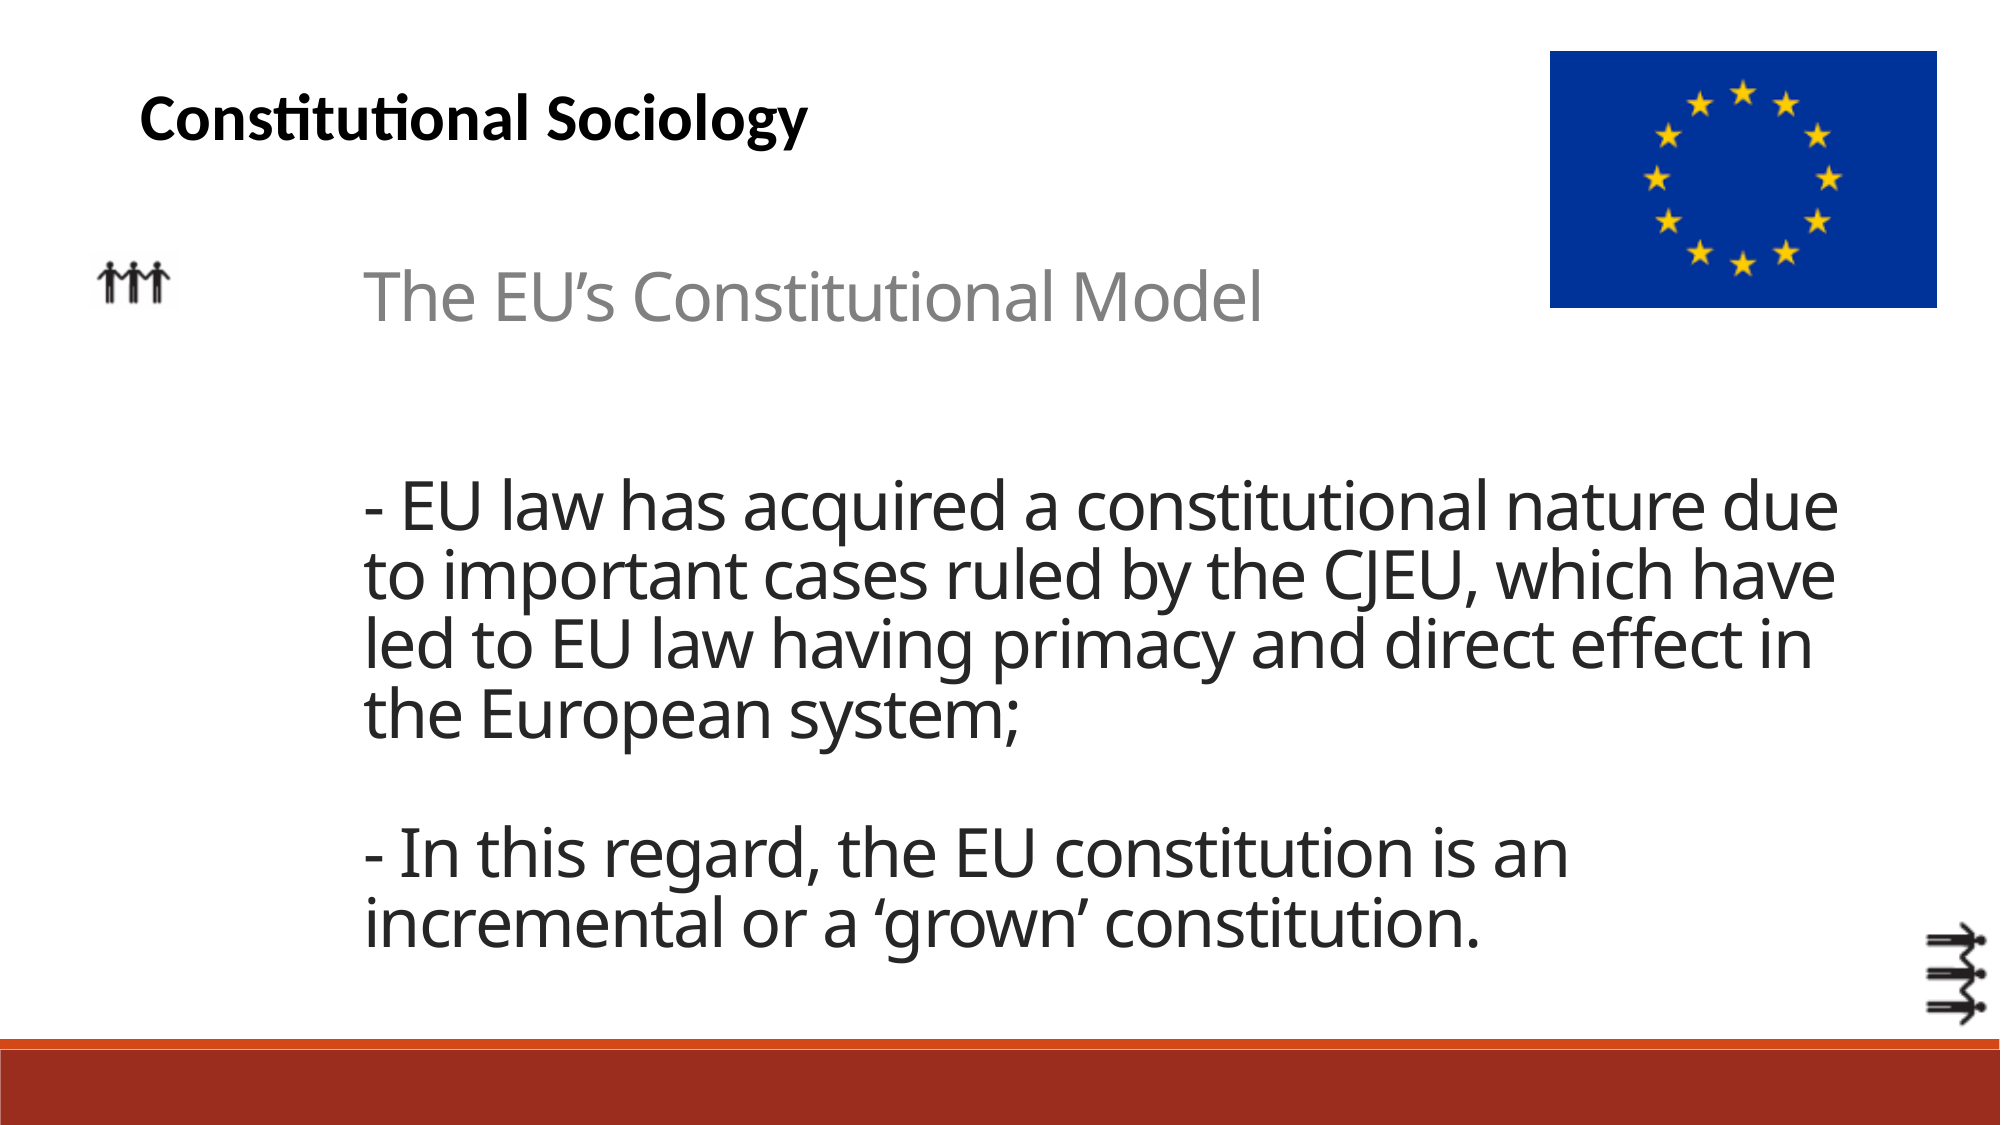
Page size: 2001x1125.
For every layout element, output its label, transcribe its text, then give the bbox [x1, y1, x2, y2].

picture [1918, 911, 2000, 1038]
picture [1550, 50, 1937, 309]
title The EU’s Constitutional Model - EU law has acquired a constitutional nature due to important cases ruled by the CJEU, which have led to EU law having primacy and direct effect in the European system; - In this regard, the EU constitution is an incremental or a ‘grown’ constitution. [355, 87, 1885, 1075]
text_box Constitutional Sociology [132, 66, 833, 161]
picture [91, 235, 178, 324]
